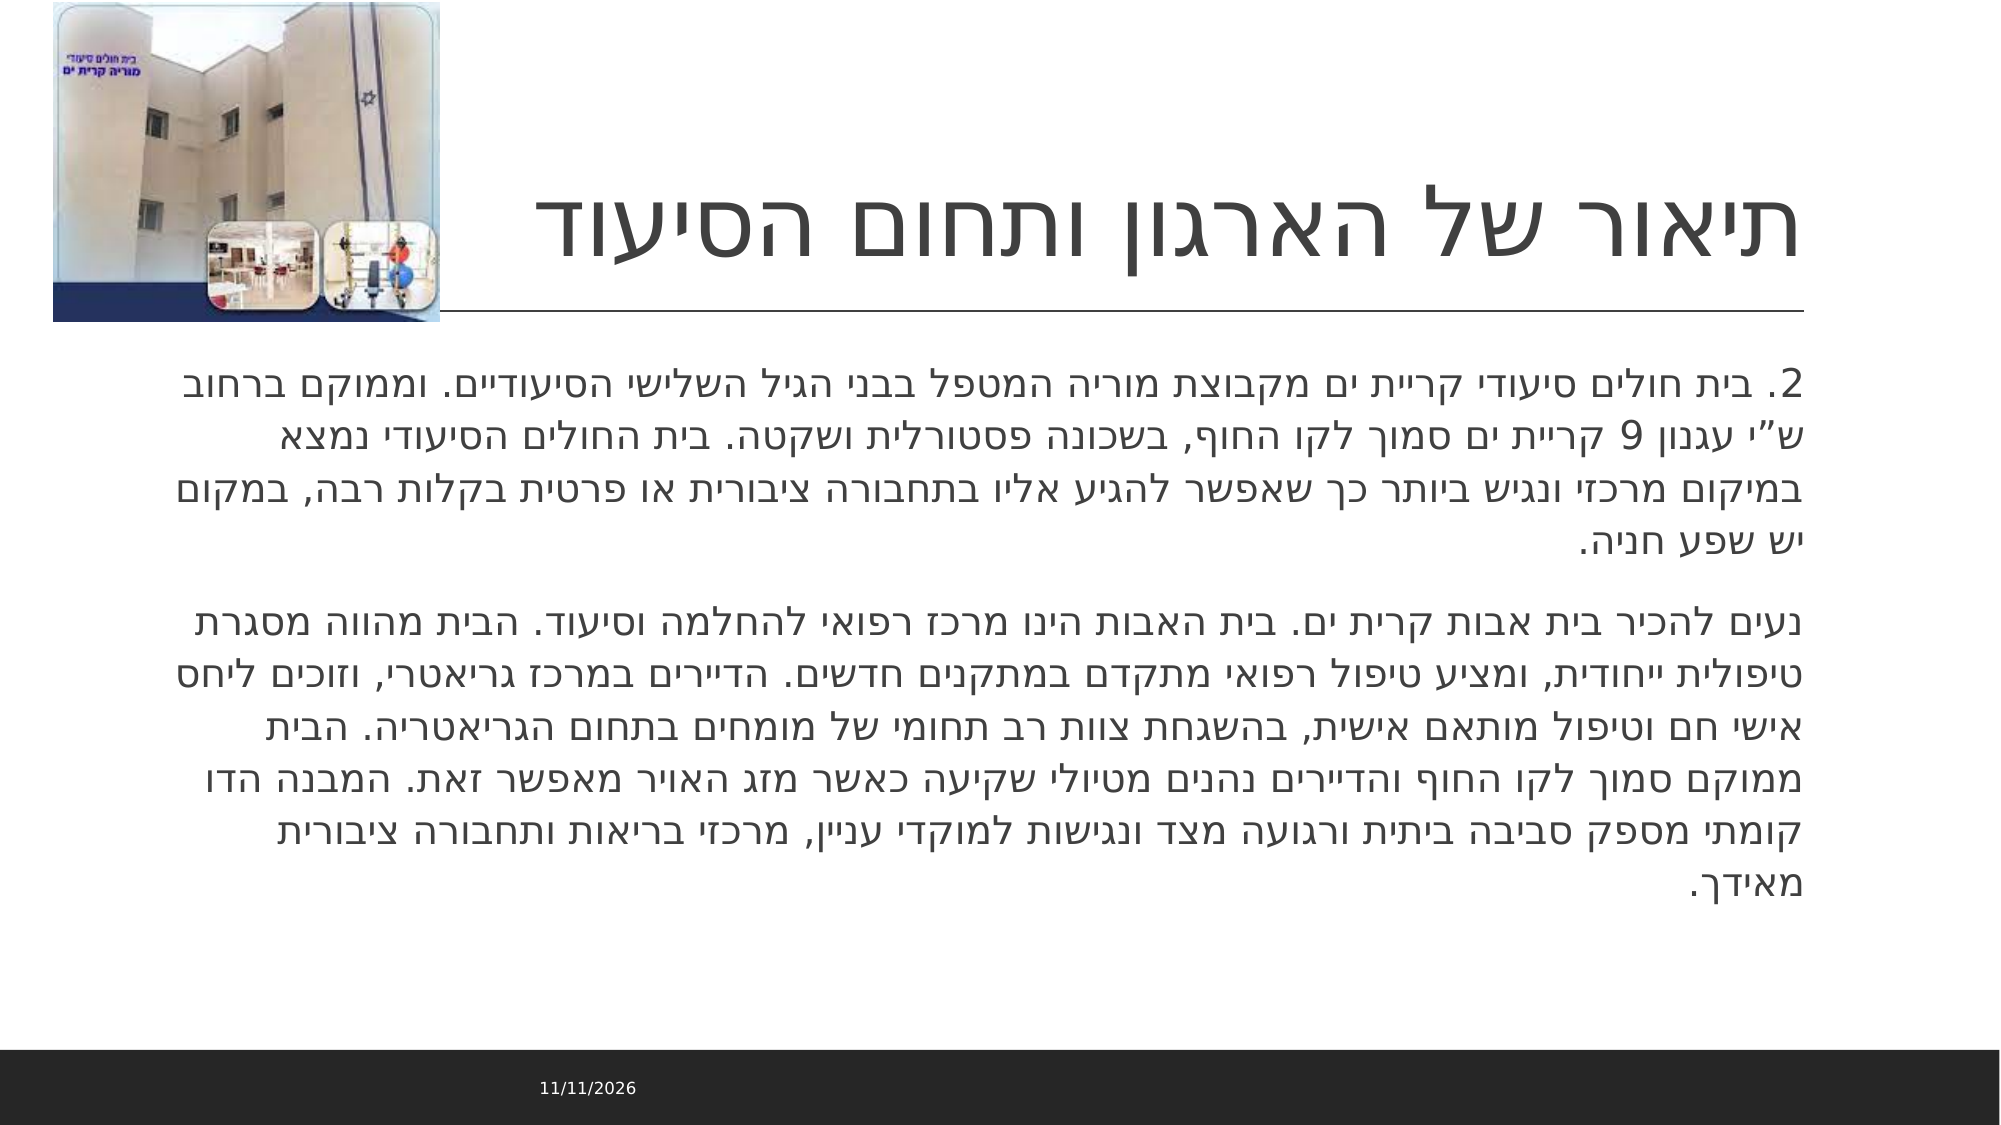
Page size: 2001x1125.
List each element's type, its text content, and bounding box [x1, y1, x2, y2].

picture [53, 2, 441, 323]
list 2. בית חולים סיעודי קריית ים מקבוצת מוריה המטפל בבני הגיל השלישי הסיעודיים. וממוקם ברחוב ש”י עגנון 9 קריית ים סמוך לקו החוף, בשכונה פסטורלית ושקטה. בית החולים הסיעודי נמצא במיקום מרכזי ונגיש ביותר כך שאפשר להגיע אליו בתחבורה ציבורית או פרטית בקלות רבה, במקום יש שפע חניה. נעים להכיר בית אבות קרית ים. בית האבות הינו מרכז רפואי להחלמה וסיעוד. הבית מהווה מסגרת טיפולית ייחודית, ומציע טיפול רפואי מתקדם במתקנים חדשים. הדיירים במרכז גריאטרי, וזוכים ליחס אישי חם וטיפול מותאם אישית, בהשגחת צוות רב תחומי של מומחים בתחום הגריאטריה. הבית ממוקם סמוך לקו החוף והדיירים נהנים מטיולי שקיעה כאשר מזג האויר מאפשר זאת. המבנה הדו קומתי מספק סביבה ביתית ורגועה מצד ונגישות למוקדי עניין, מרכזי בריאות ותחבורה ציבורית מאידך. [170, 345, 1821, 963]
title תיאור של הארגון ותחום הסיעוד [450, 47, 1821, 285]
slide_number ג'/אב/תשפ"ג [227, 1057, 652, 1118]
